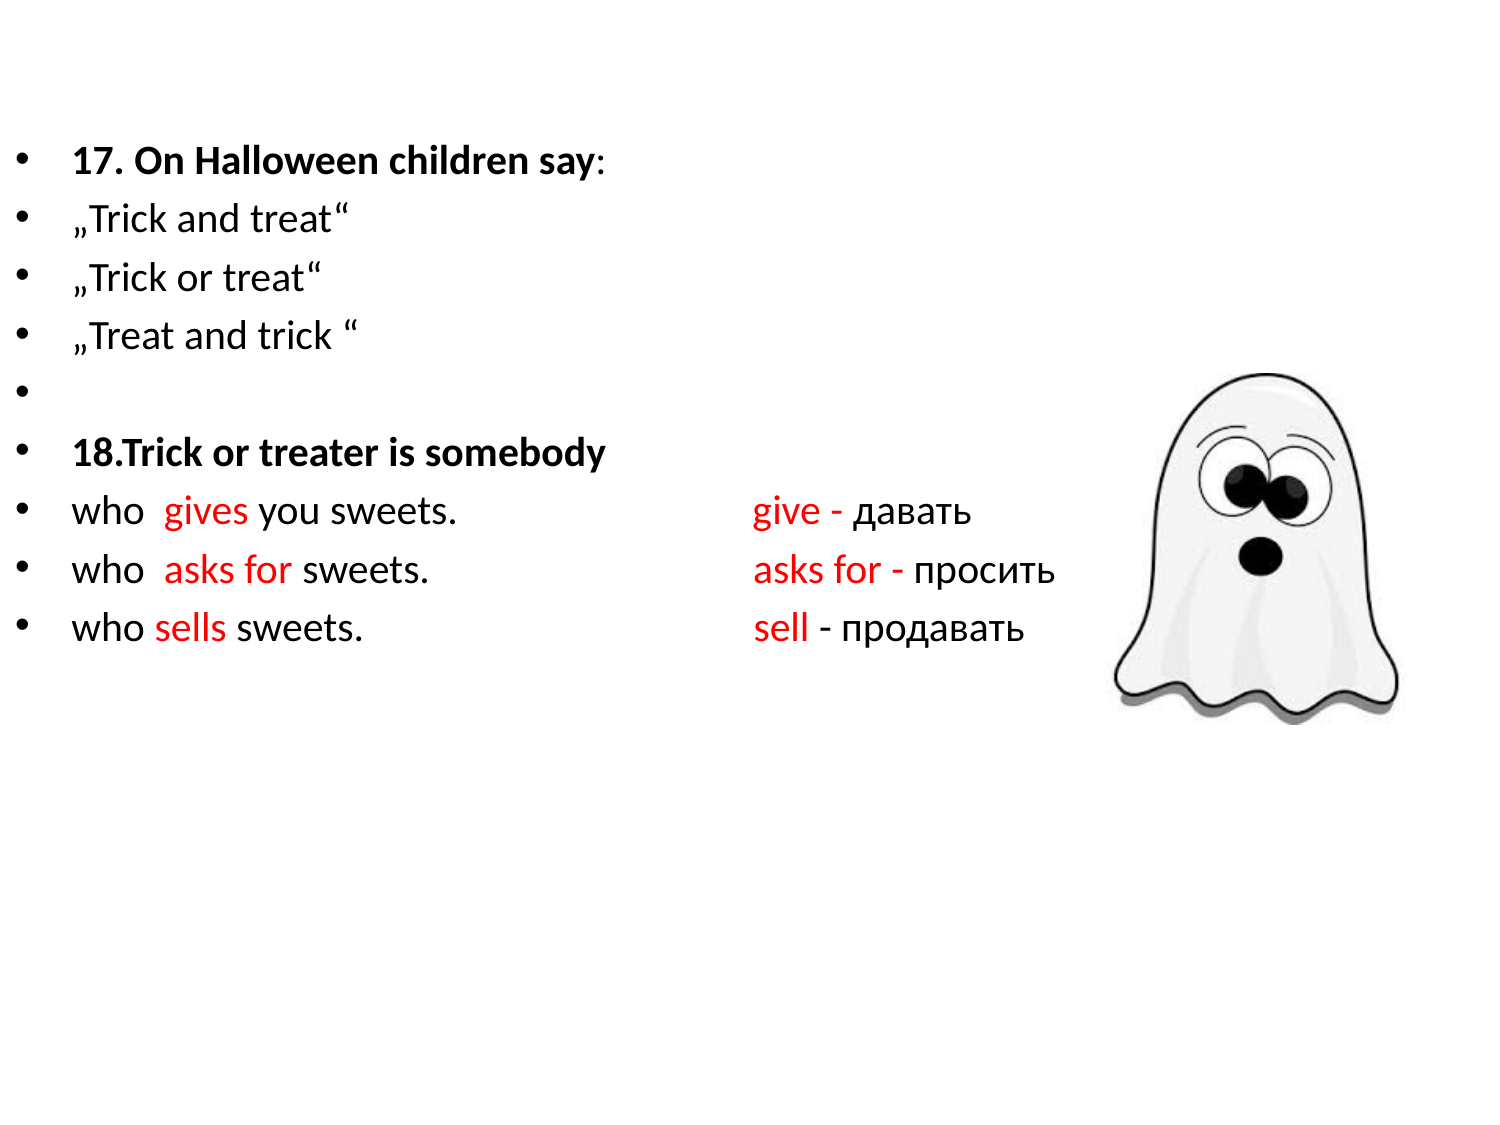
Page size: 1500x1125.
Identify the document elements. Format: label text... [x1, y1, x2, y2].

list 17. On Halloween children say: „Trick and treat“ „Trick or treat“ „Treat and trick “ 18.Trick or treater is somebody who gives you sweets. give - давать who asks for sweets. asks for - просить who sells sweets. sell - продавать [0, 125, 1425, 1005]
picture [1080, 373, 1433, 726]
